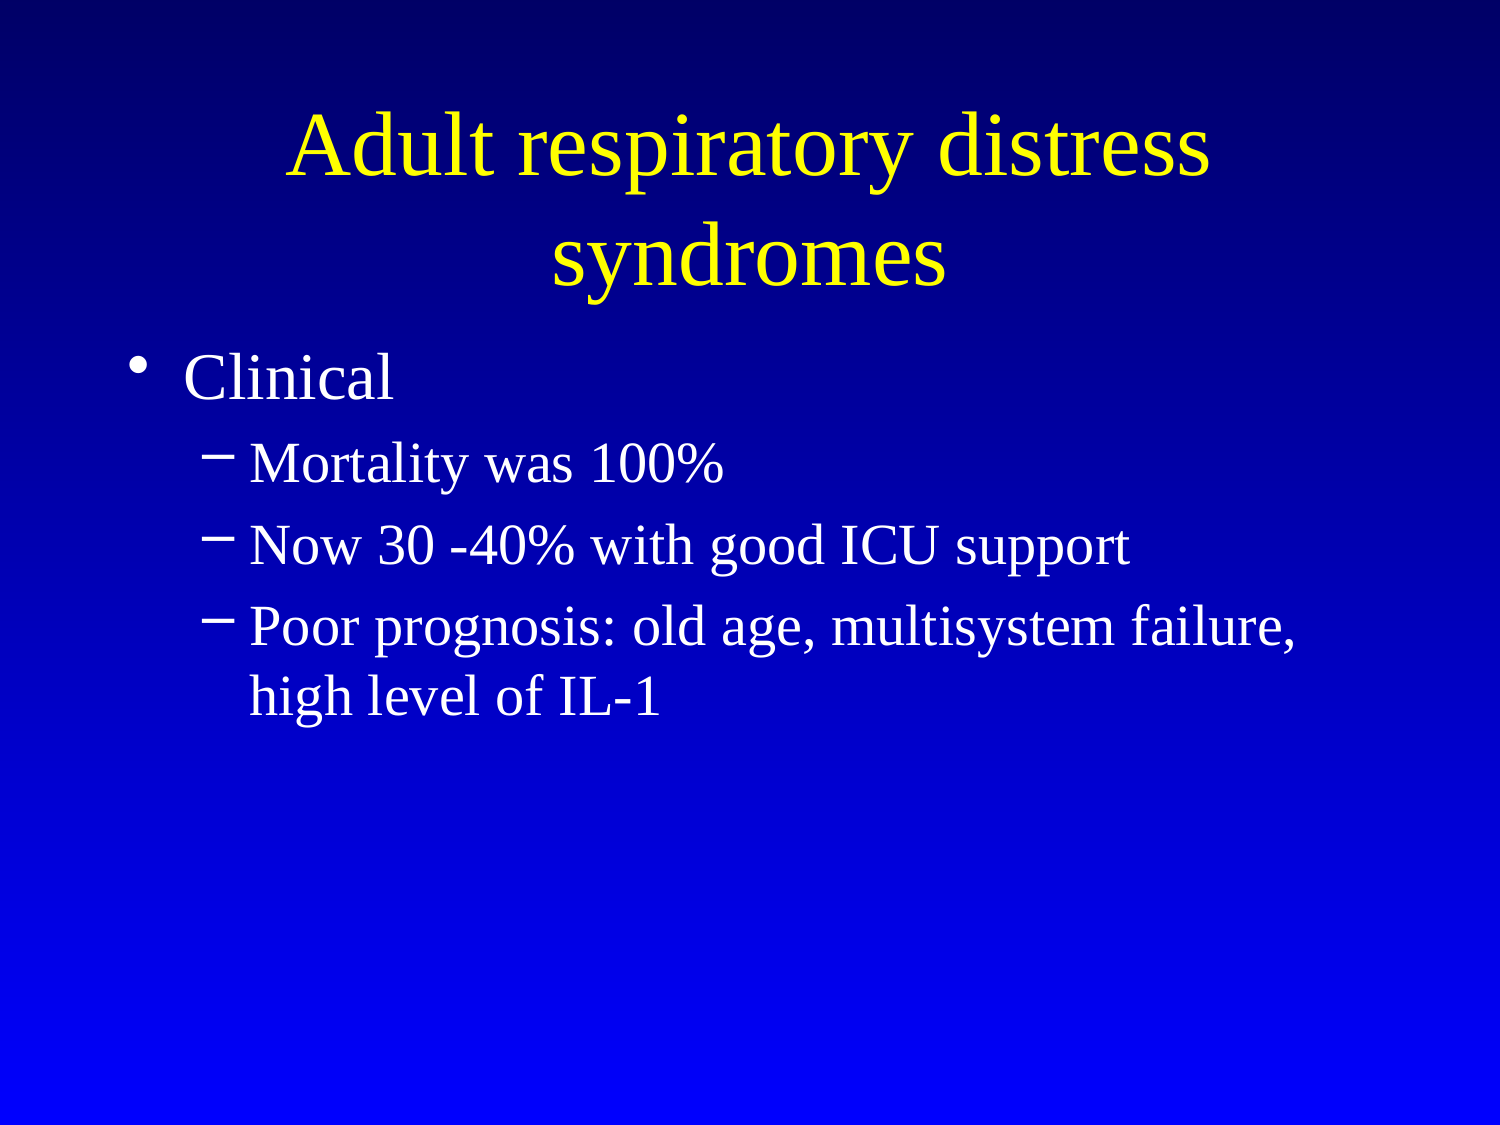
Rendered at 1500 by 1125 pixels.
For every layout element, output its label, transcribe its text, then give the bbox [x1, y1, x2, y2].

title Adult respiratory distress syndromes [112, 99, 1388, 288]
list Clinical Mortality was 100% Now 30 -40% with good ICU support Poor prognosis: old age, multisystem failure, high level of IL-1 [112, 324, 1388, 1000]
